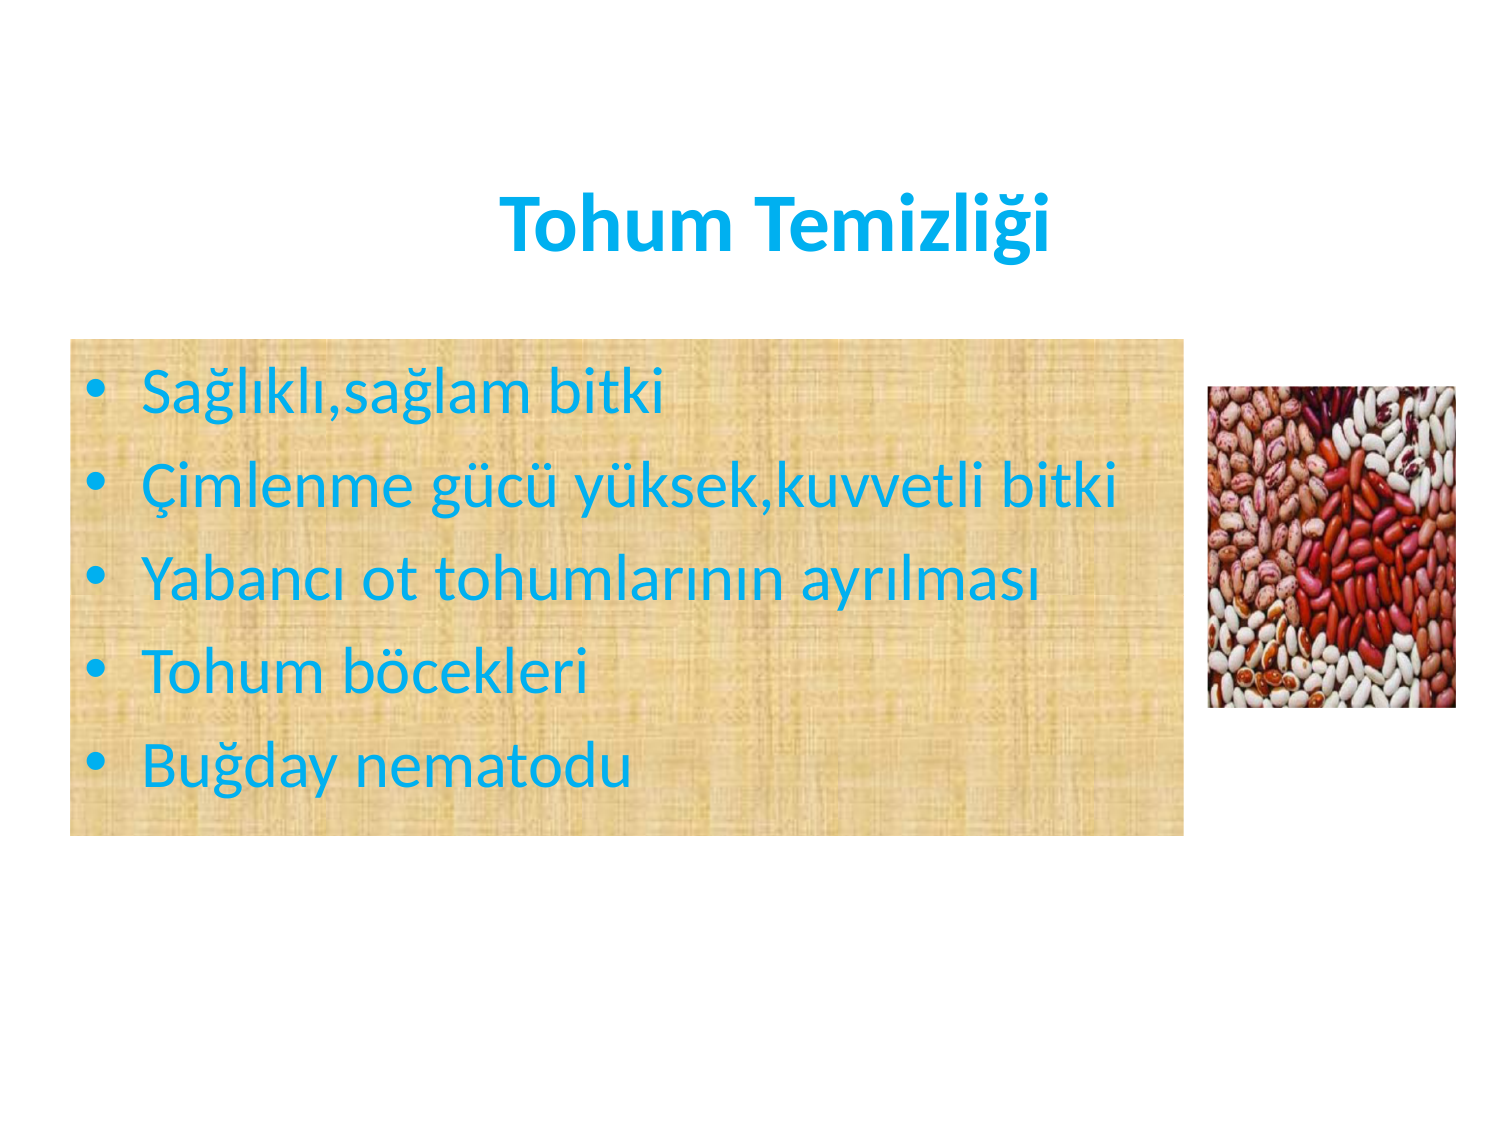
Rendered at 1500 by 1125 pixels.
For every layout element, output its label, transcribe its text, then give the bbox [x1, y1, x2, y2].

picture [1170, 387, 1492, 707]
text_box Tohum Temizliği [289, 160, 1282, 276]
text_box Sağlıklı,sağlam bitki Çimlenme gücü yüksek,kuvvetli bitki Yabancı ot tohumlarının ayrılması Tohum böcekleri Buğday nematodu [70, 339, 1184, 836]
